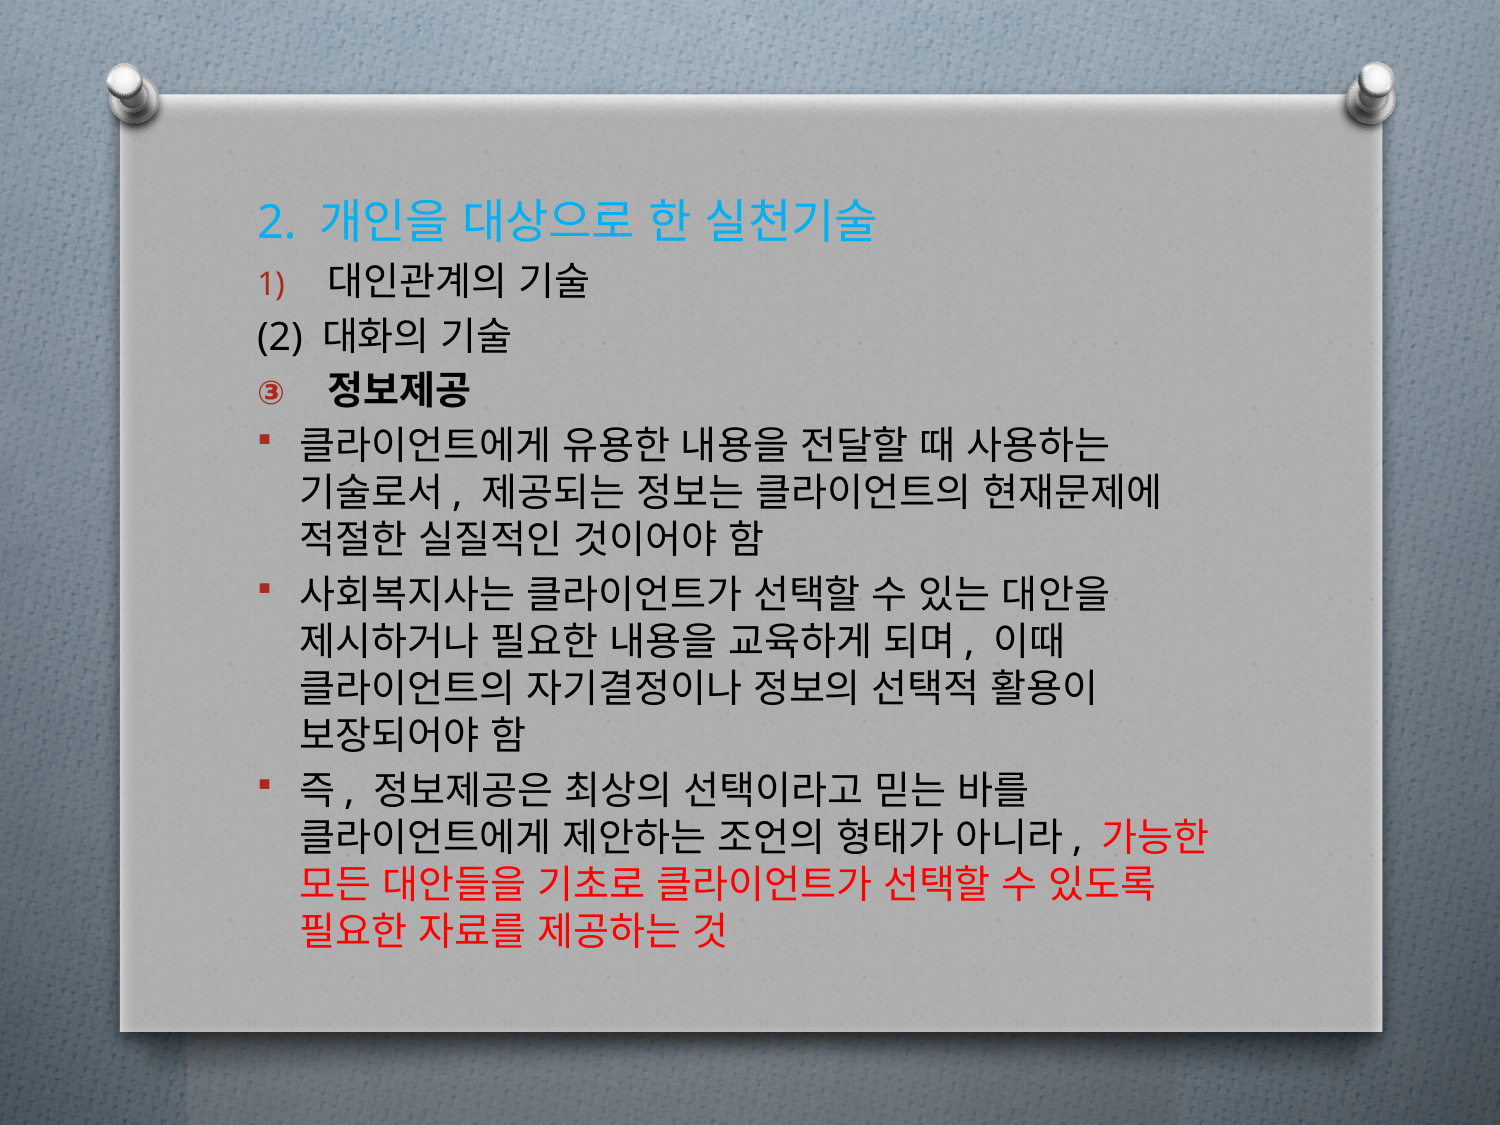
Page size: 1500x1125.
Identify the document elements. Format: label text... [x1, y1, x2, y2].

picture [75, 29, 198, 153]
list 2. 개인을 대상으로 한 실천기술 대인관계의 기술 (2) 대화의 기술 정보제공 클라이언트에게 유용한 내용을 전달할 때 사용하는 기술로서, 제공되는 정보는 클라이언트의 현재문제에 적절한 실질적인 것이어야 함 사회복지사는 클라이언트가 선택할 수 있는 대안을 제시하거나 필요한 내용을 교육하게 되며, 이때 클라이언트의 자기결정이나 정보의 선택적 활용이 보장되어야 함 즉, 정보제공은 최상의 선택이라고 믿는 바를 클라이언트에게 제안하는 조언의 형태가 아니라, 가능한 모든 대안들을 기초로 클라이언트가 선택할 수 있도록 필요한 자료를 제공하는 것 [242, 184, 1259, 965]
picture [1317, 35, 1439, 156]
